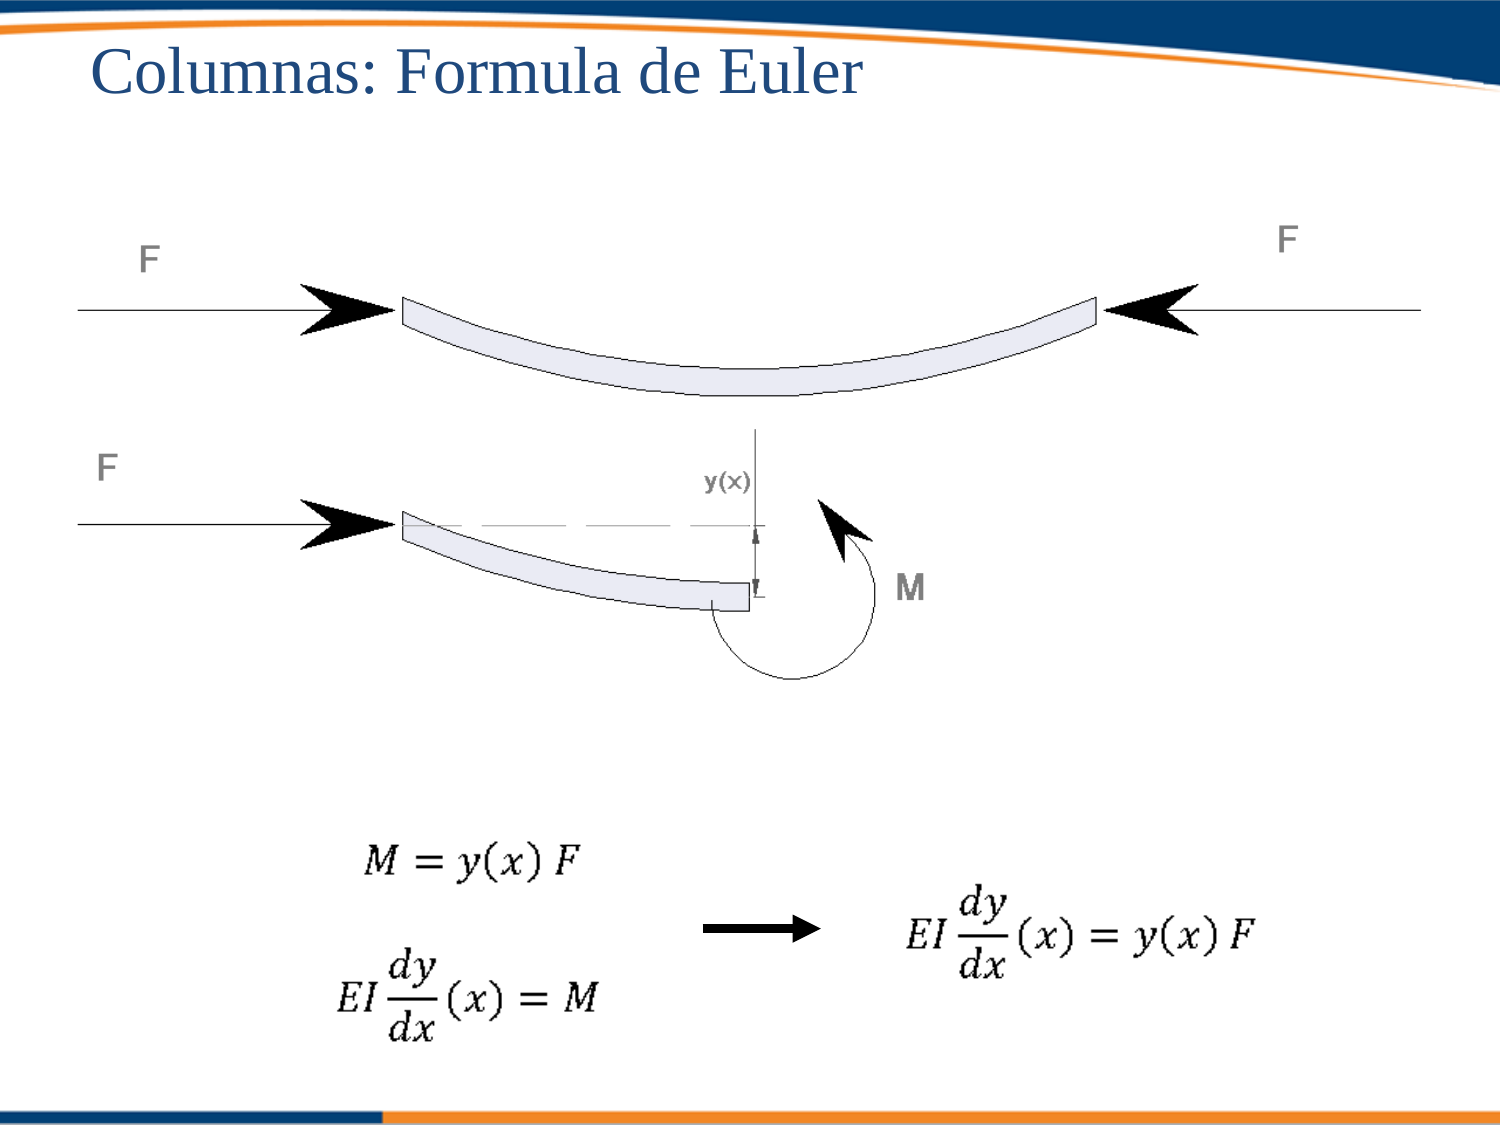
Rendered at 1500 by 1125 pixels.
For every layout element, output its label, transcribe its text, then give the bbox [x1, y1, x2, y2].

picture [0, 0, 1500, 1125]
title Columnas: Formula de Euler [75, 7, 1425, 126]
